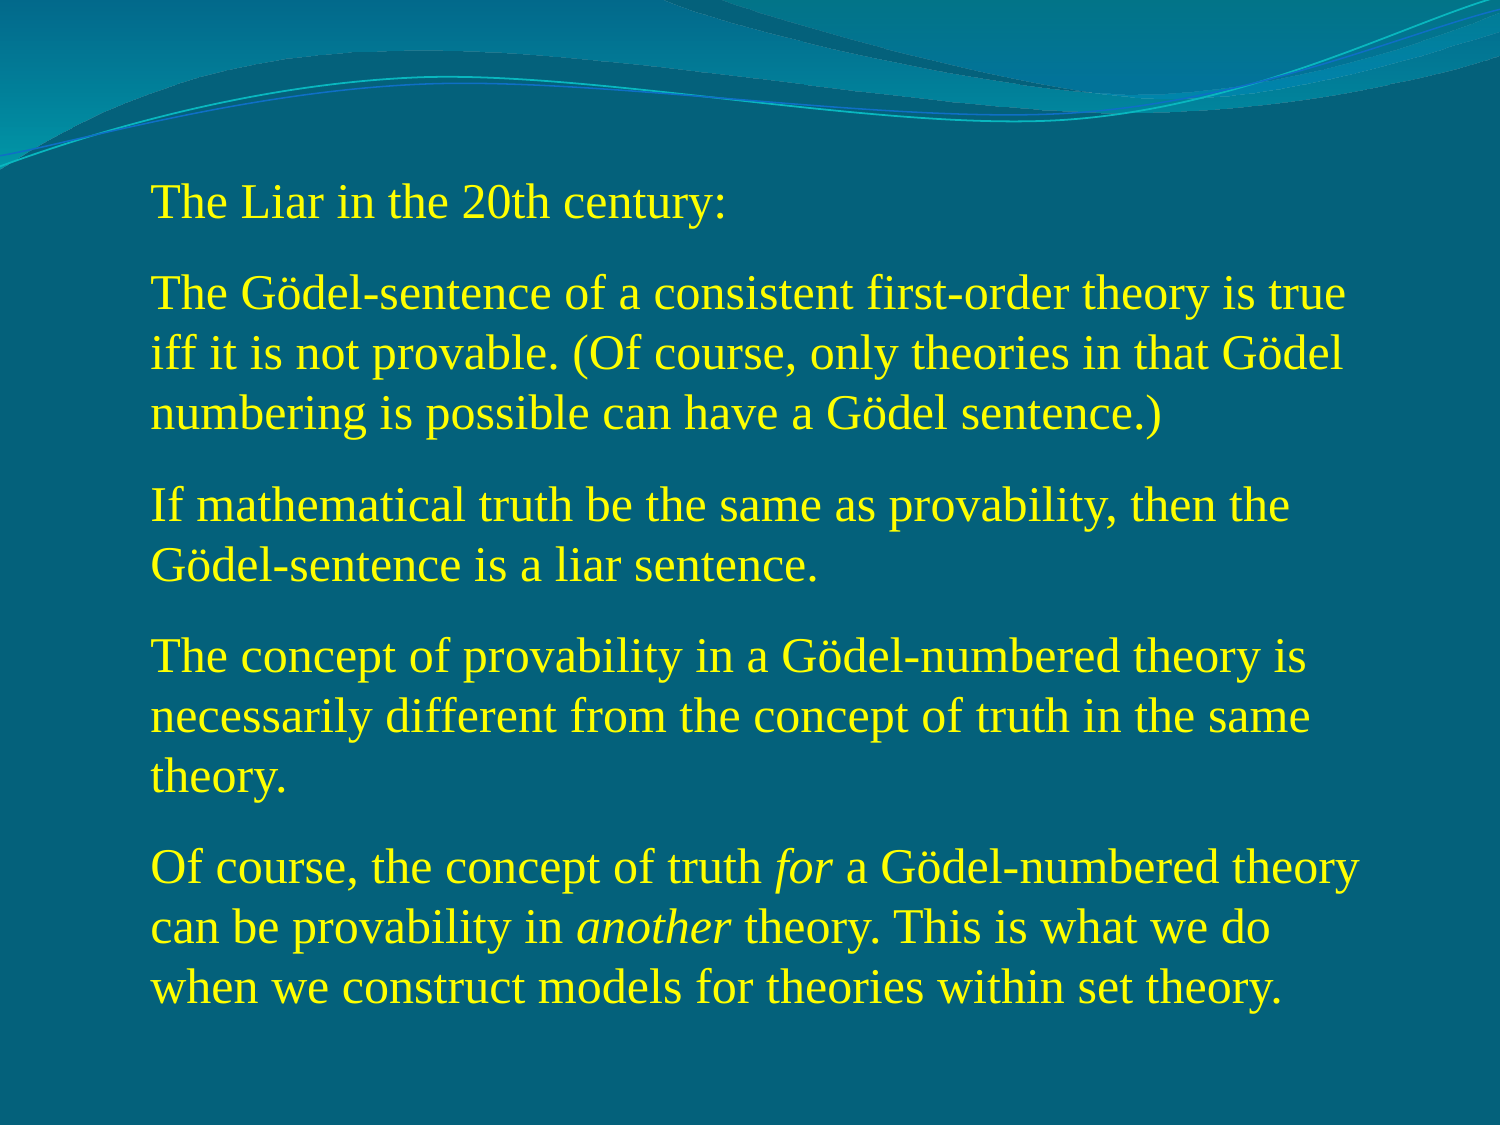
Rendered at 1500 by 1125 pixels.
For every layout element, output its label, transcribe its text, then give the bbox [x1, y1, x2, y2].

text_box The Liar in the 20th century: The Gödel-sentence of a consistent first-order theory is true iff it is not provable. (Of course, only theories in that Gödel numbering is possible can have a Gödel sentence.) If mathematical truth be the same as provability, then the Gödel-sentence is a liar sentence. The concept of provability in a Gödel-numbered theory is necessarily different from the concept of truth in the same theory. Of course, the concept of truth for a Gödel-numbered theory can be provability in another theory. This is what we do when we construct models for theories within set theory. [135, 160, 1388, 1022]
